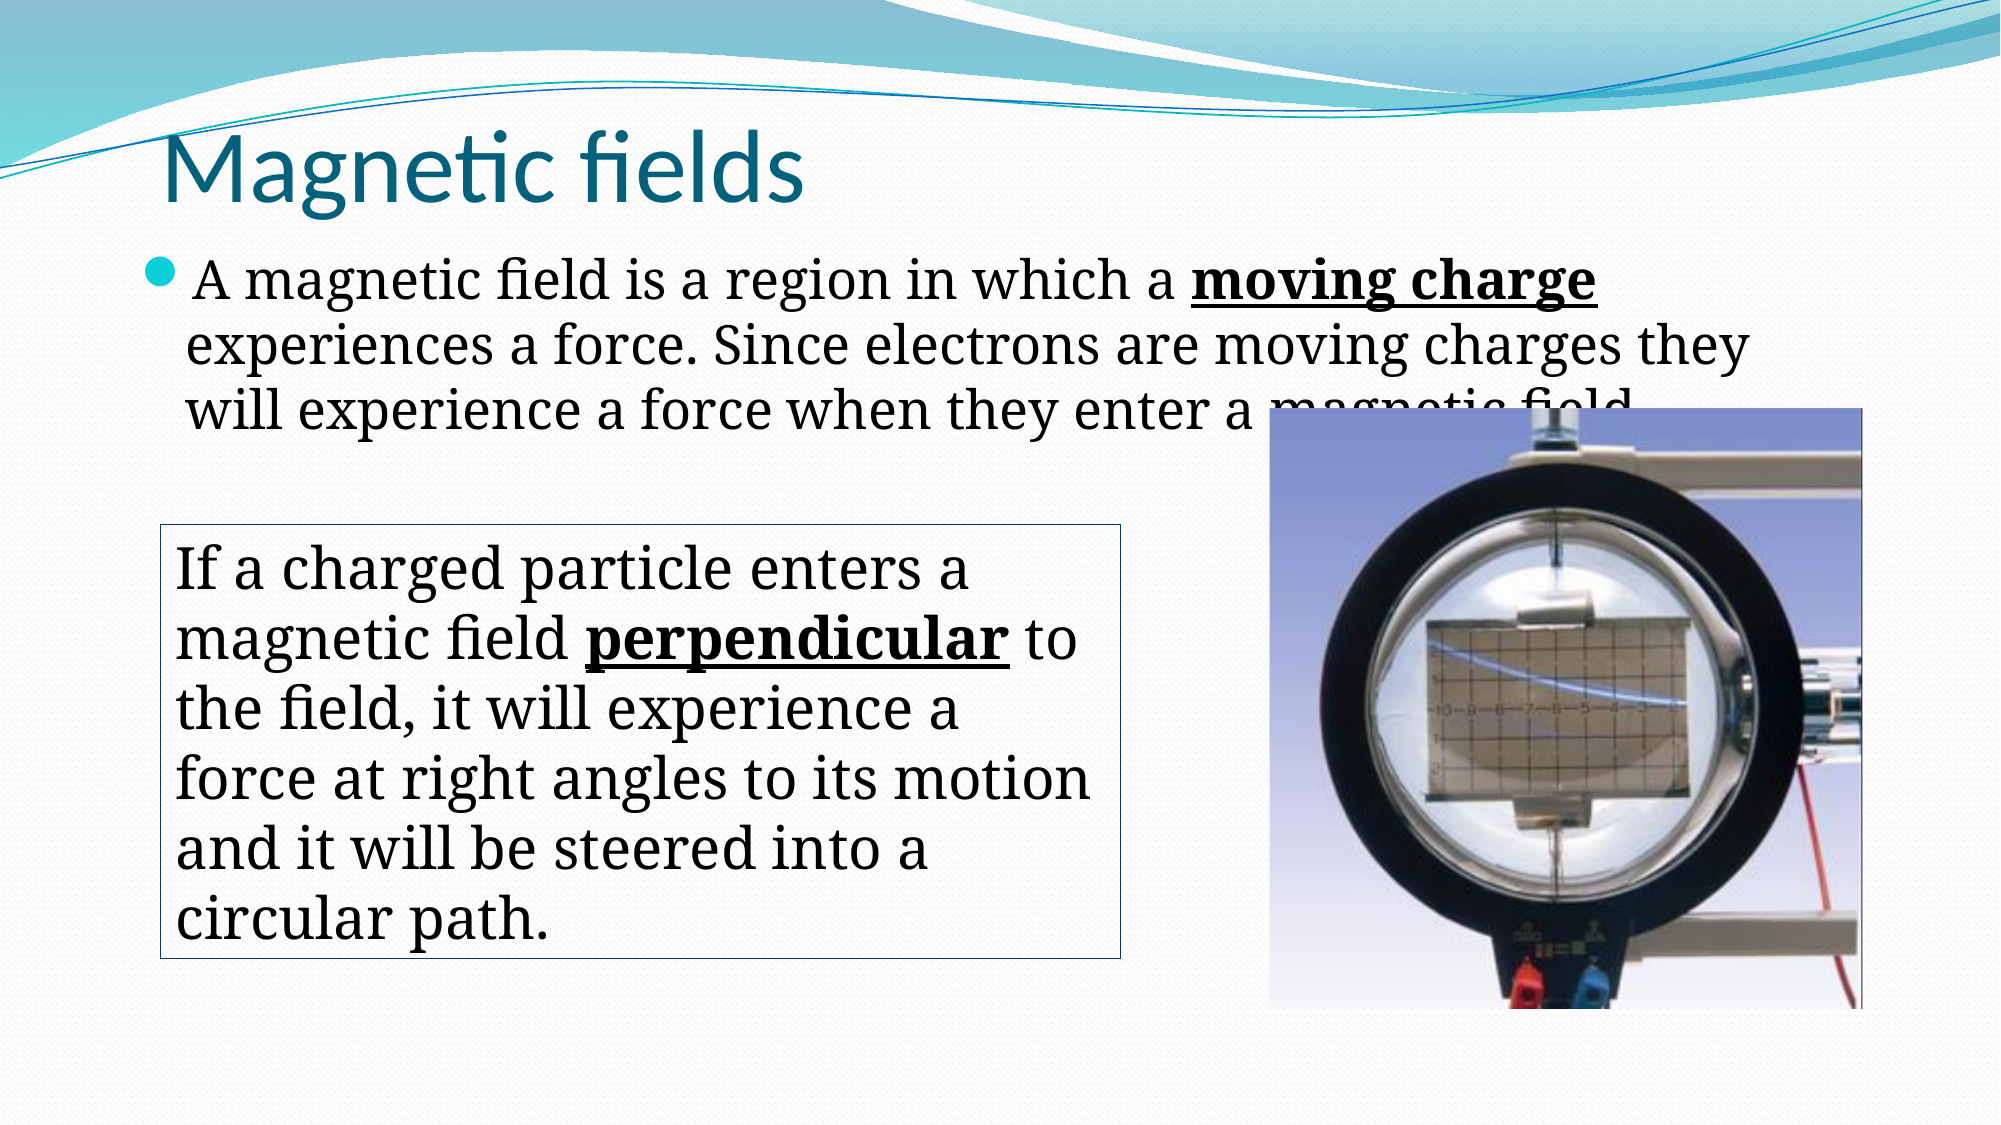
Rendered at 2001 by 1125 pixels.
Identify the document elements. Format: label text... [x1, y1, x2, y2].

picture [1269, 408, 1863, 1009]
list A magnetic field is a region in which a moving charge experiences a force. Since electrons are moving charges they will experience a force when they enter a magnetic field. [126, 237, 1874, 488]
title Magnetic fields [160, 82, 1886, 223]
text_box If a charged particle enters a magnetic field perpendicular to the field, it will experience a force at right angles to its motion and it will be steered into a circular path. [160, 524, 1121, 959]
